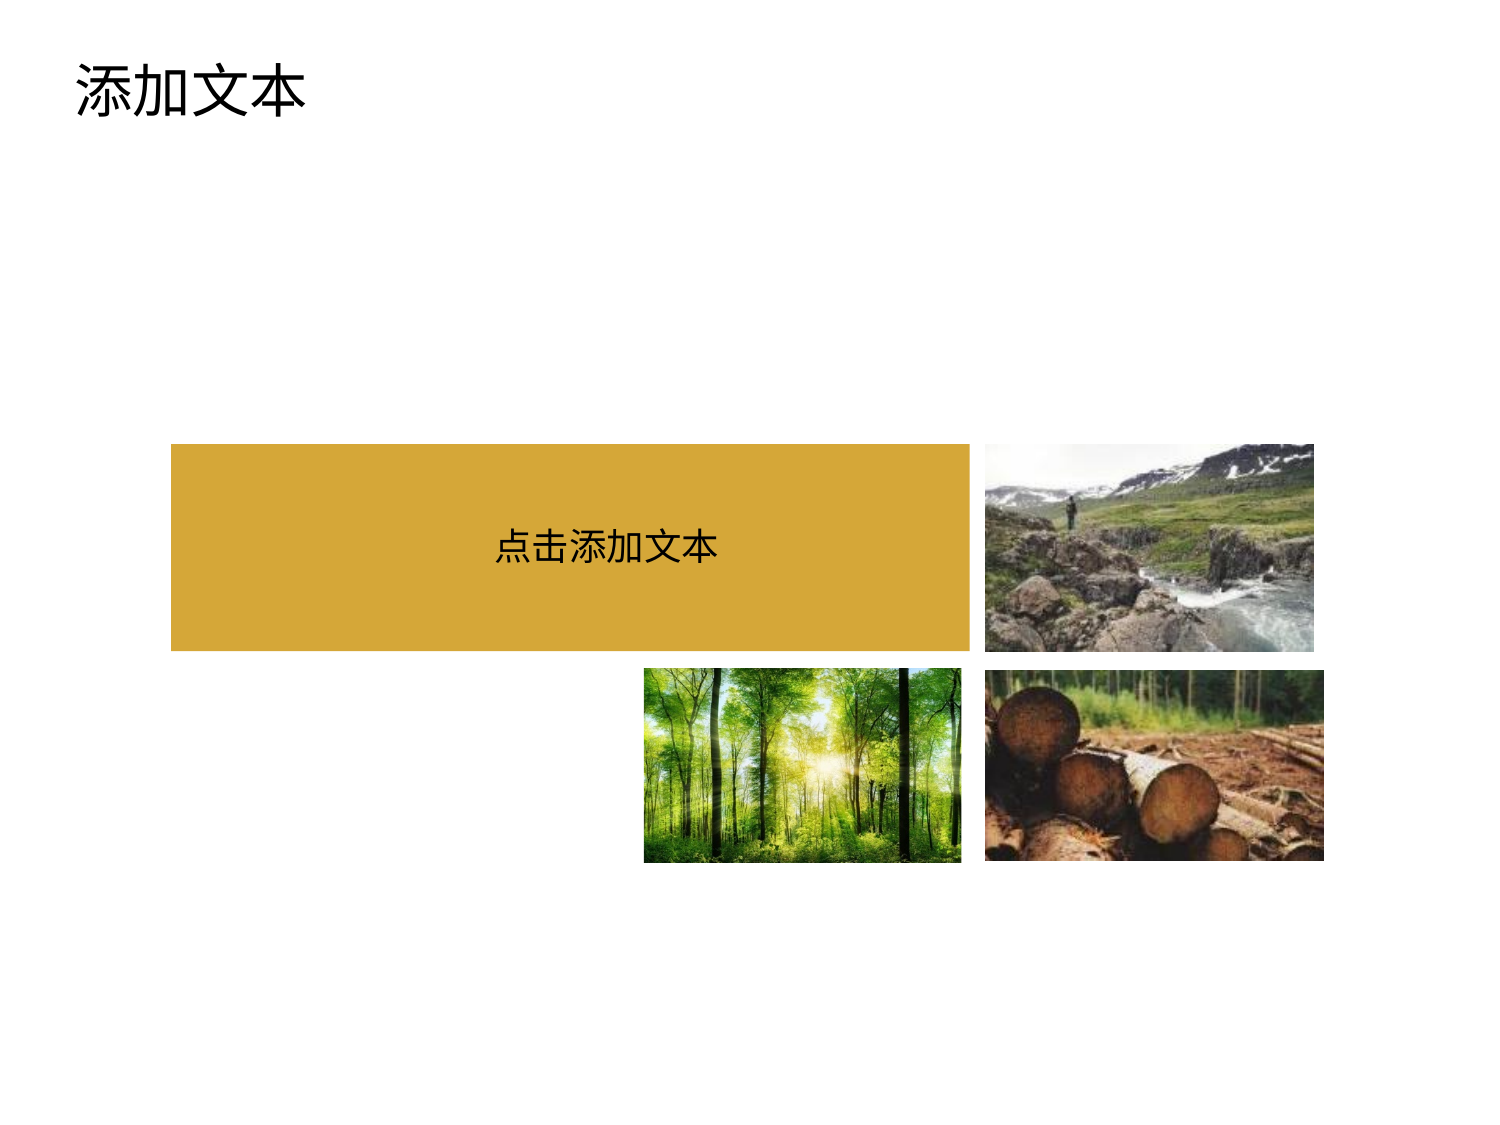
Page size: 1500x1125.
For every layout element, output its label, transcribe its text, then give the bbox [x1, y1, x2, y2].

text_box [169, 442, 972, 653]
picture [985, 670, 1324, 862]
text_box 点击添加文本 [479, 515, 735, 576]
picture [985, 443, 1315, 652]
picture [643, 668, 962, 864]
text_box 添加文本 [60, 46, 323, 132]
